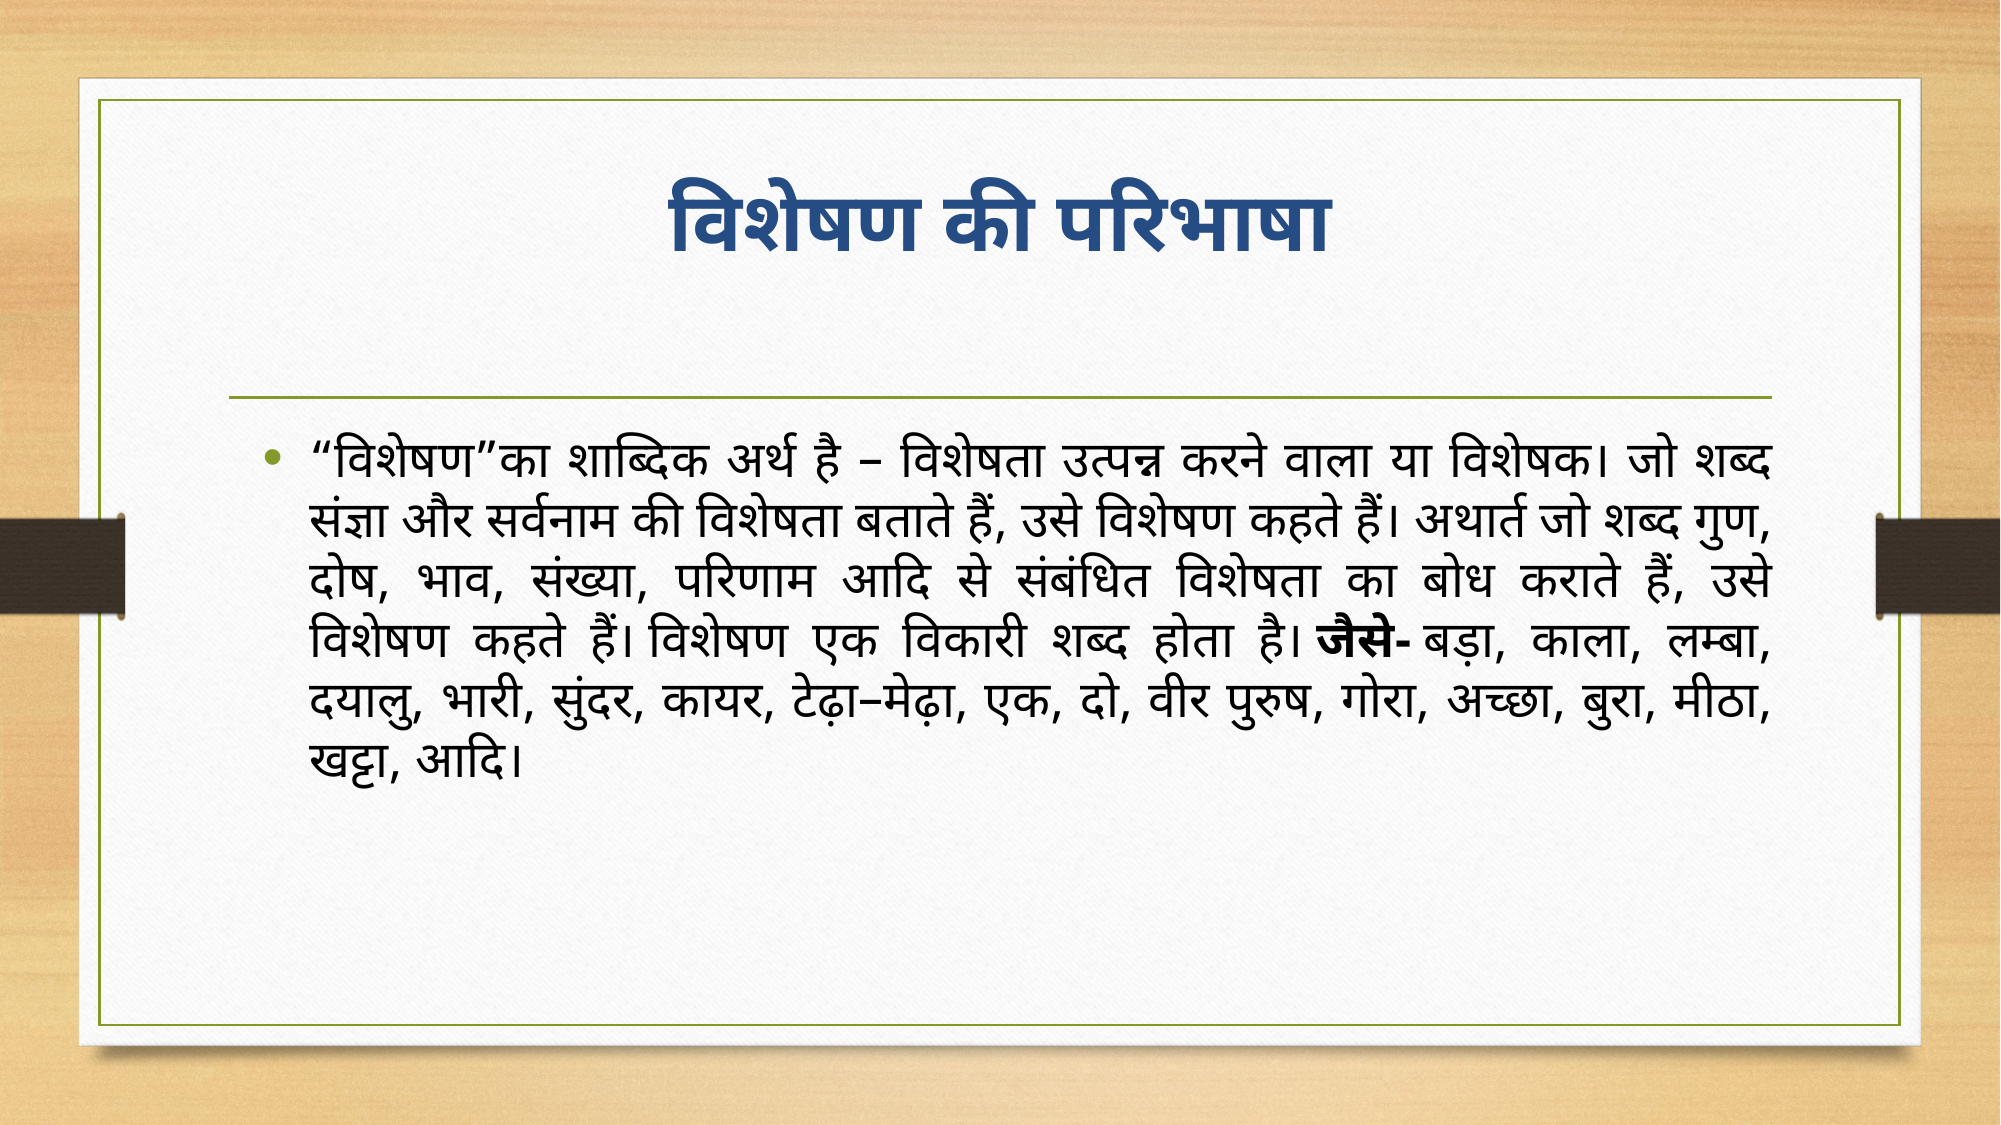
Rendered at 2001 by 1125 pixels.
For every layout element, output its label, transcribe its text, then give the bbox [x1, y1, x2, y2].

picture [0, 0, 2001, 1125]
list “विशेषण”का शाब्दिक अर्थ है – विशेषता उत्पन्न करने वाला या विशेषक। जो शब्द संज्ञा और सर्वनाम की विशेषता बताते हैं, उसे विशेषण कहते हैं। अथार्त जो शब्द गुण, दोष, भाव, संख्या, परिणाम आदि से संबंधित विशेषता का बोध कराते हैं, उसे विशेषण कहते हैं। विशेषण एक विकारी शब्द होता है। जैसे- बड़ा, काला, लम्बा, दयालु, भारी, सुंदर, कायर, टेढ़ा–मेढ़ा, एक, दो, वीर पुरुष, गोरा, अच्छा, बुरा, मीठा, खट्टा, आदि। [247, 419, 1788, 964]
title विशेषण की परिभाषा [212, 161, 1788, 375]
